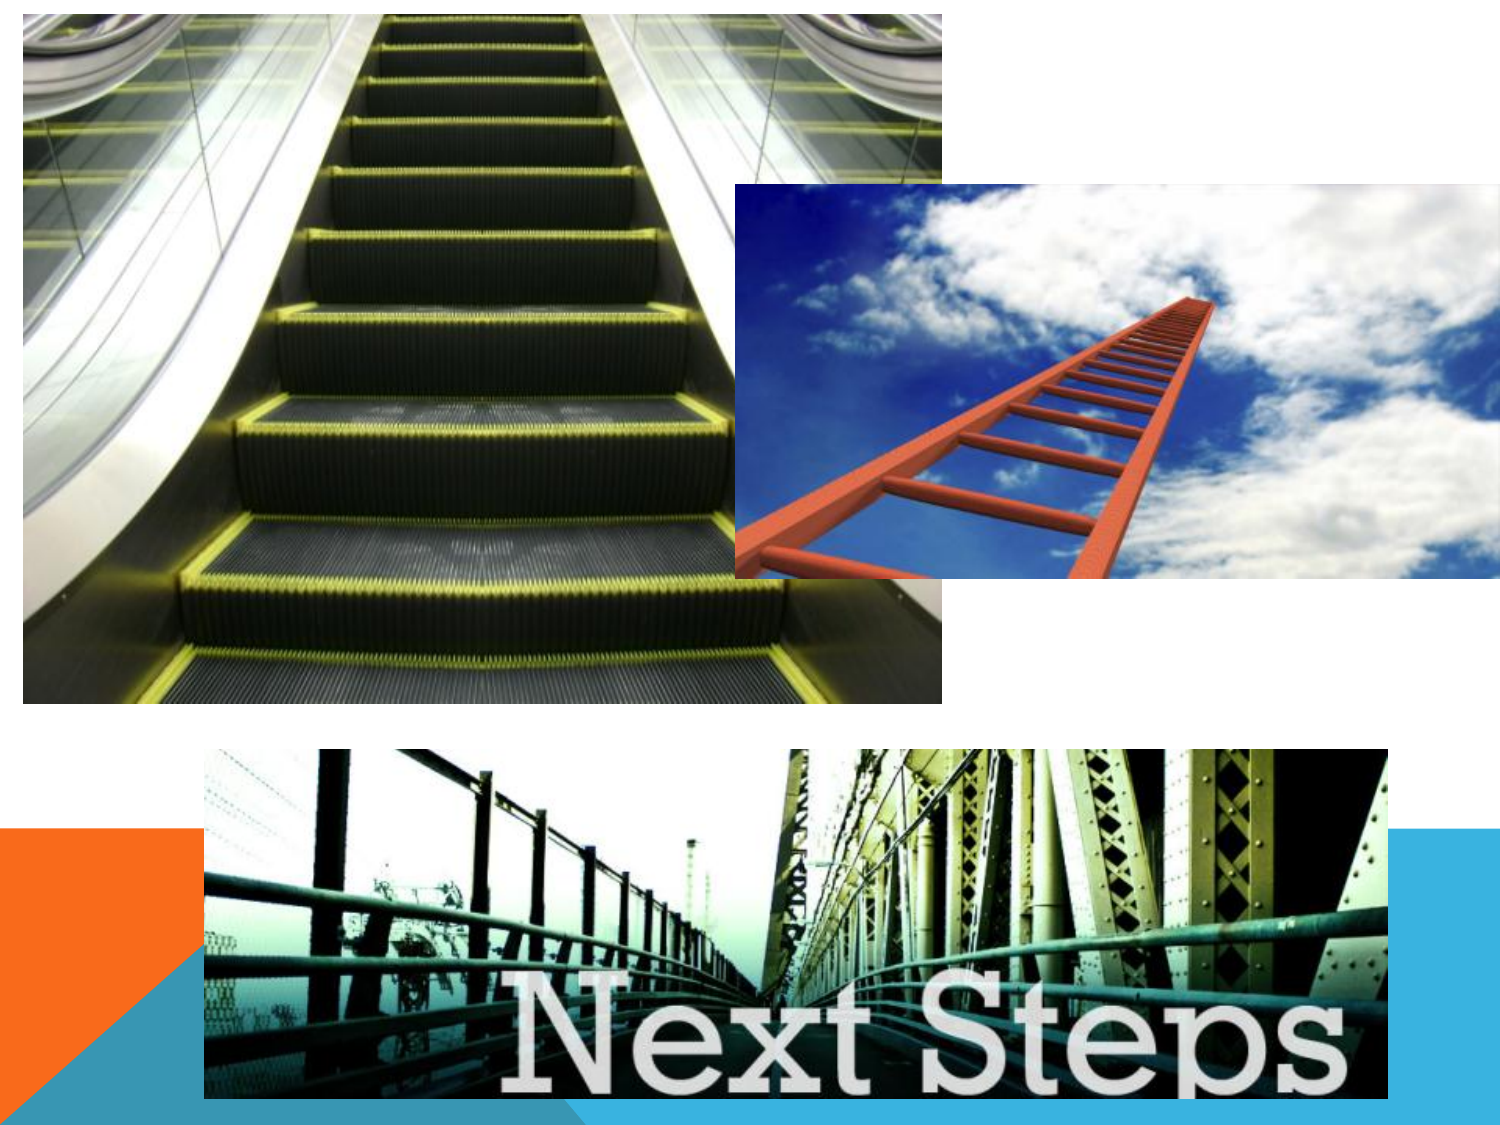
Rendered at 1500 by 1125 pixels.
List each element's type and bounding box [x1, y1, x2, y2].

picture [204, 749, 1389, 1099]
picture [22, 14, 1500, 704]
